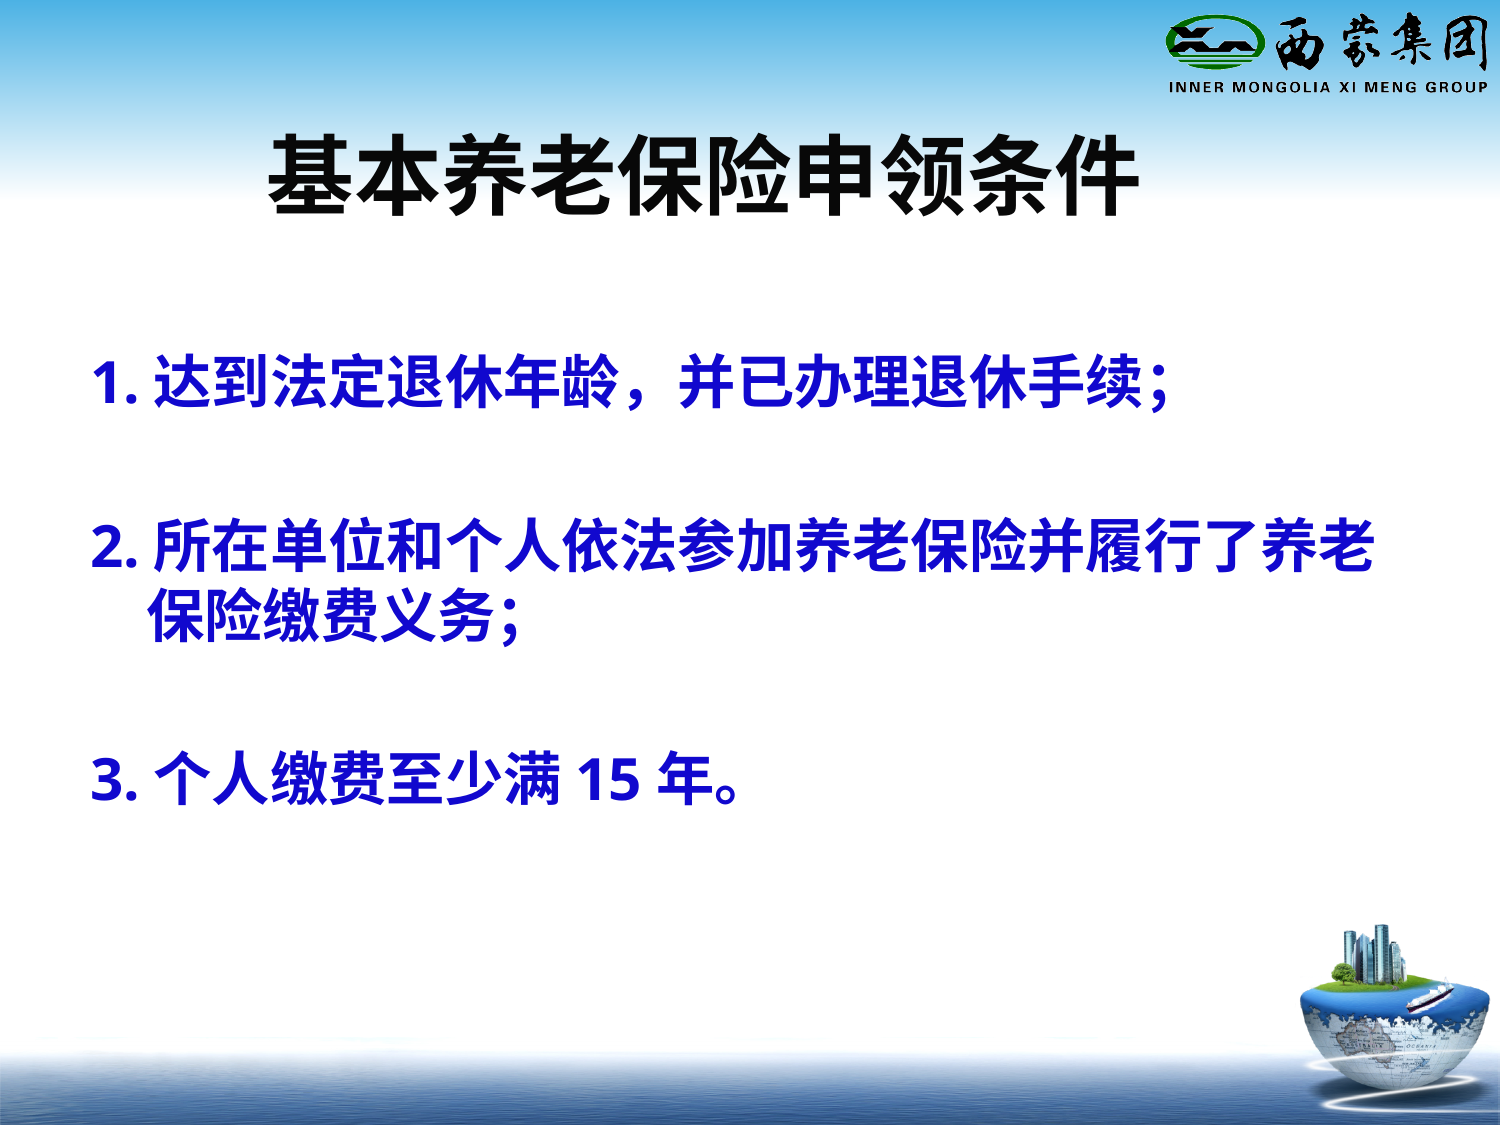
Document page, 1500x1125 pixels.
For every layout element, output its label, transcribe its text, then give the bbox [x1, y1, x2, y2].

title 基本养老保险申领条件 [29, 101, 1380, 245]
picture [1156, 0, 1500, 103]
picture [0, 970, 1500, 1125]
list 1.达到法定退休年龄，并已办理退休手续； 2.所在单位和个人依法参加养老保险并履行了养老保险缴费义务； 3.个人缴费至少满15年。 [74, 337, 1426, 1038]
